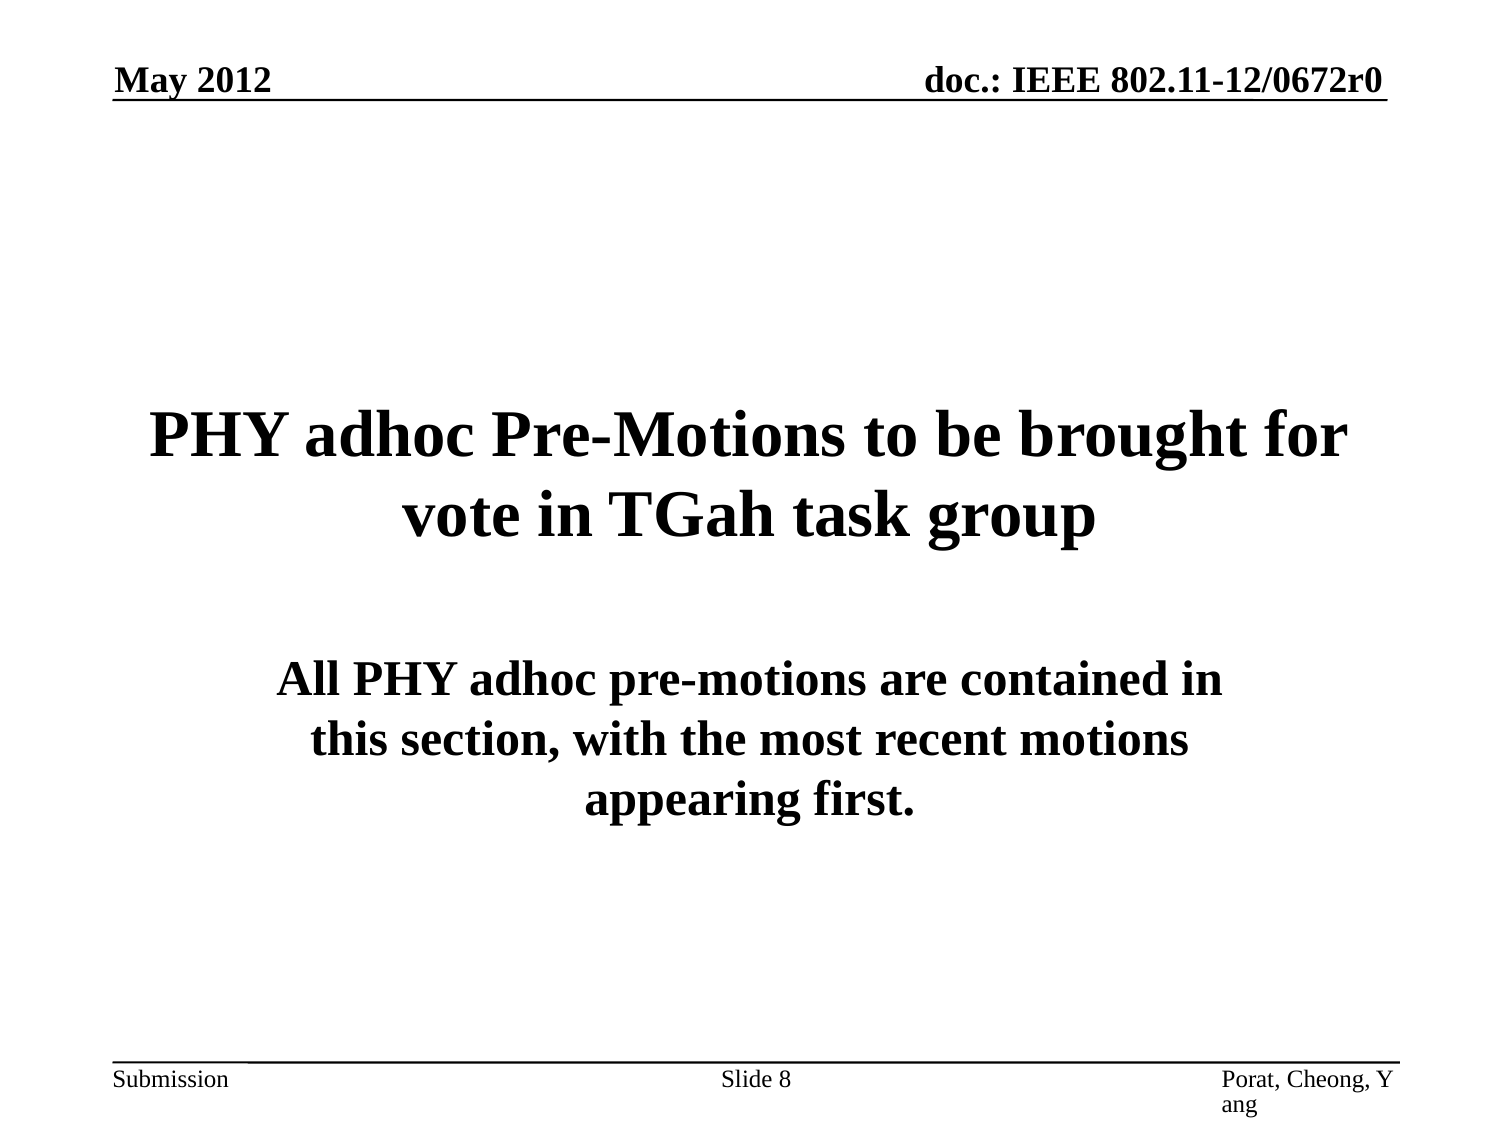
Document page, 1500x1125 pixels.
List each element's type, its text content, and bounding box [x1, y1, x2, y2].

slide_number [114, 54, 313, 101]
slide_number Slide 8 [712, 1061, 800, 1093]
title PHY adhoc Pre-Motions to be brought for vote in TGah task group [112, 349, 1388, 591]
footer Porat, Cheong, Yang [1221, 1061, 1402, 1093]
subtitle All PHY adhoc pre-motions are contained in this section, with the most recent motions appearing first. [224, 637, 1276, 926]
